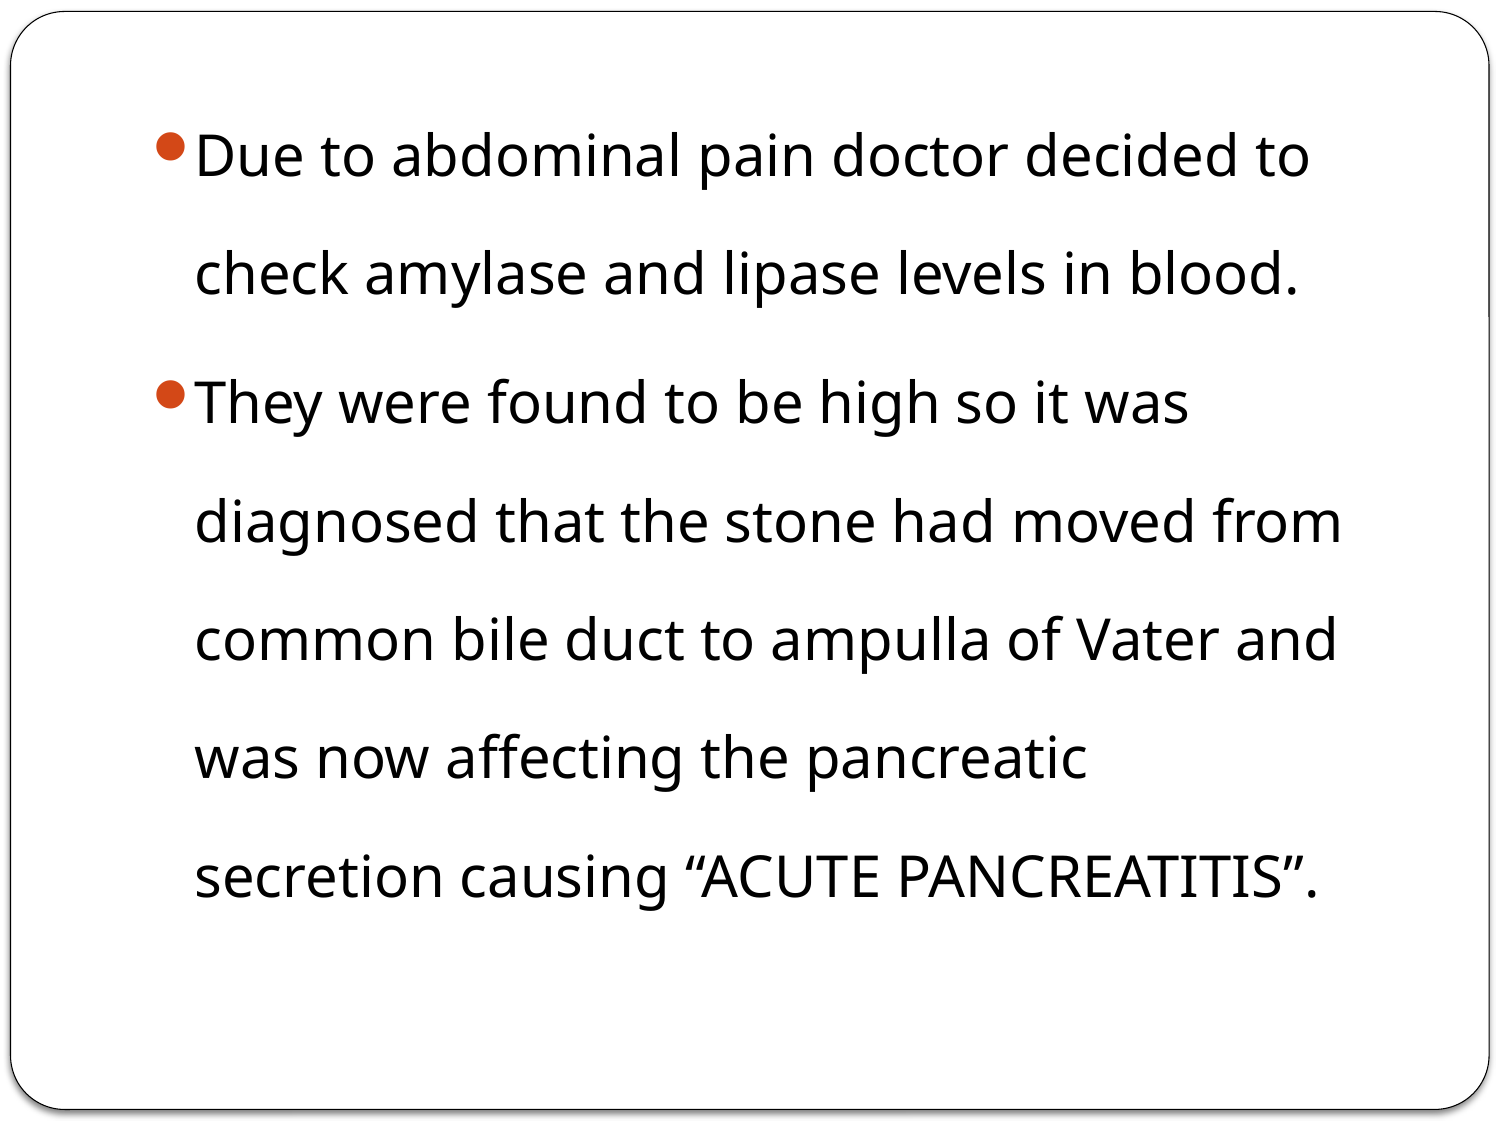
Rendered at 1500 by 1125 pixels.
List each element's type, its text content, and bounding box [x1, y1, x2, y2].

list Due to abdominal pain doctor decided to check amylase and lipase levels in blood. They were found to be high so it was diagnosed that the stone had moved from common bile duct to ampulla of Vater and was now affecting the pancreatic secretion causing “ACUTE PANCREATITIS”. [137, 62, 1363, 1038]
